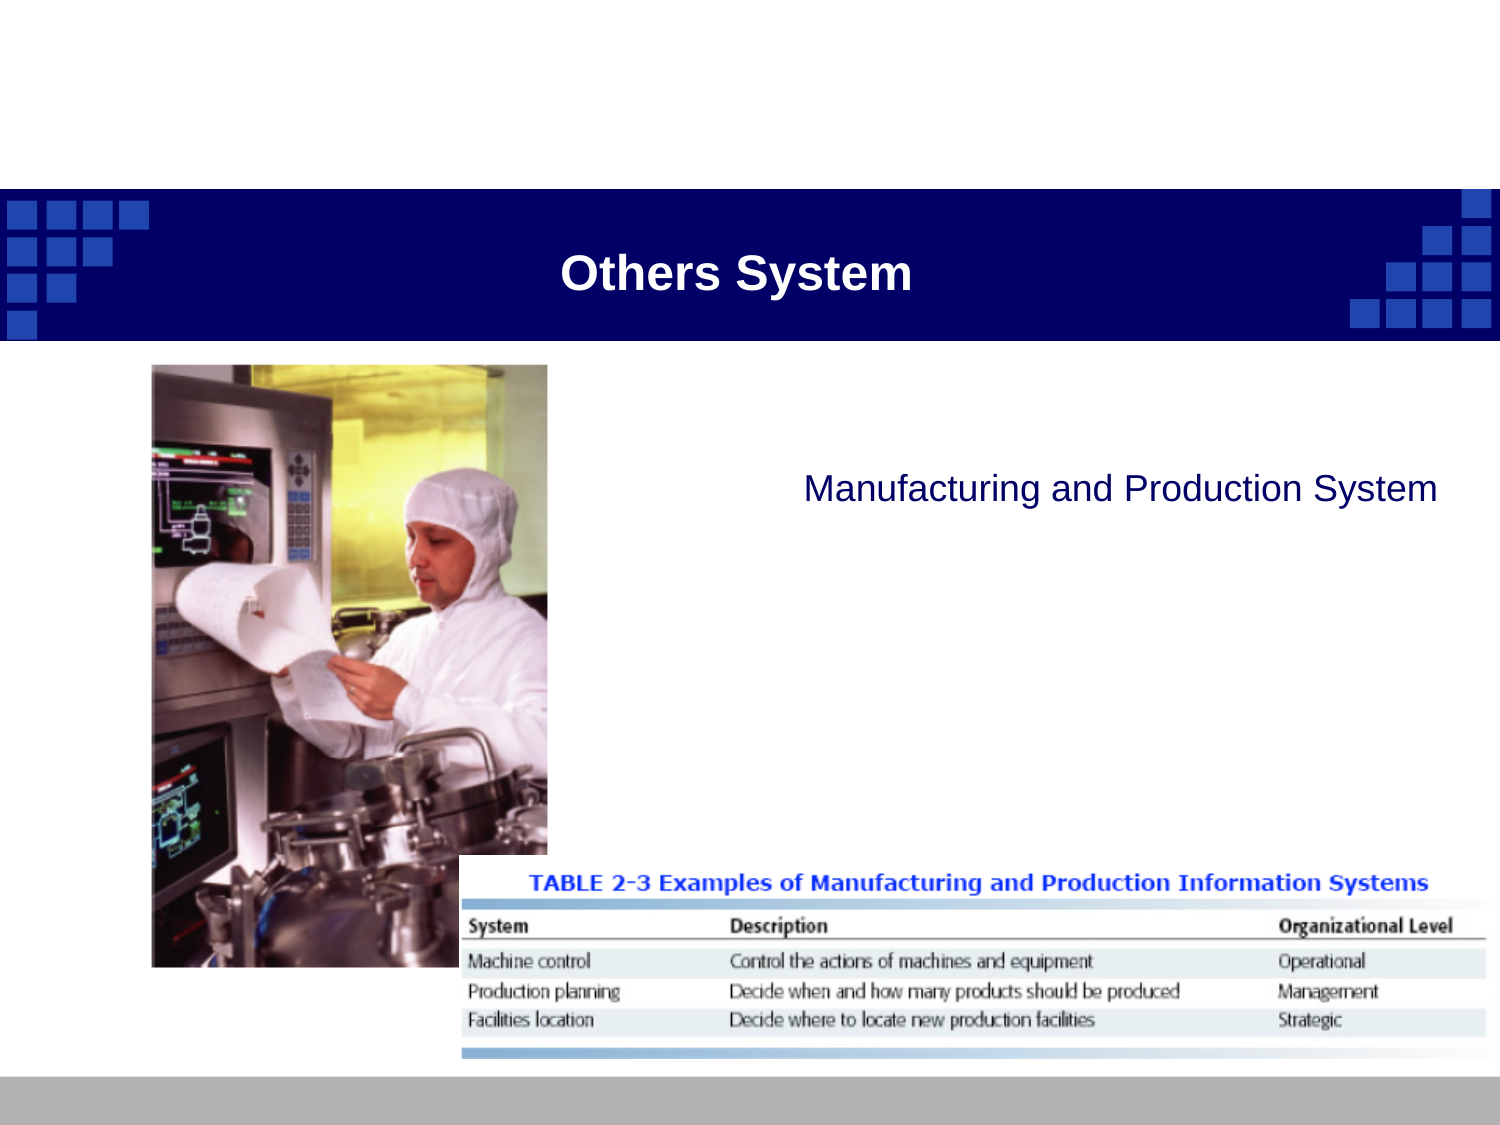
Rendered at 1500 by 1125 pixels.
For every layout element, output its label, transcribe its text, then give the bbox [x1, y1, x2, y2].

picture [105, 351, 1500, 1059]
text_box Manufacturing and Production System [788, 456, 1454, 517]
title Others System [137, 223, 1351, 317]
